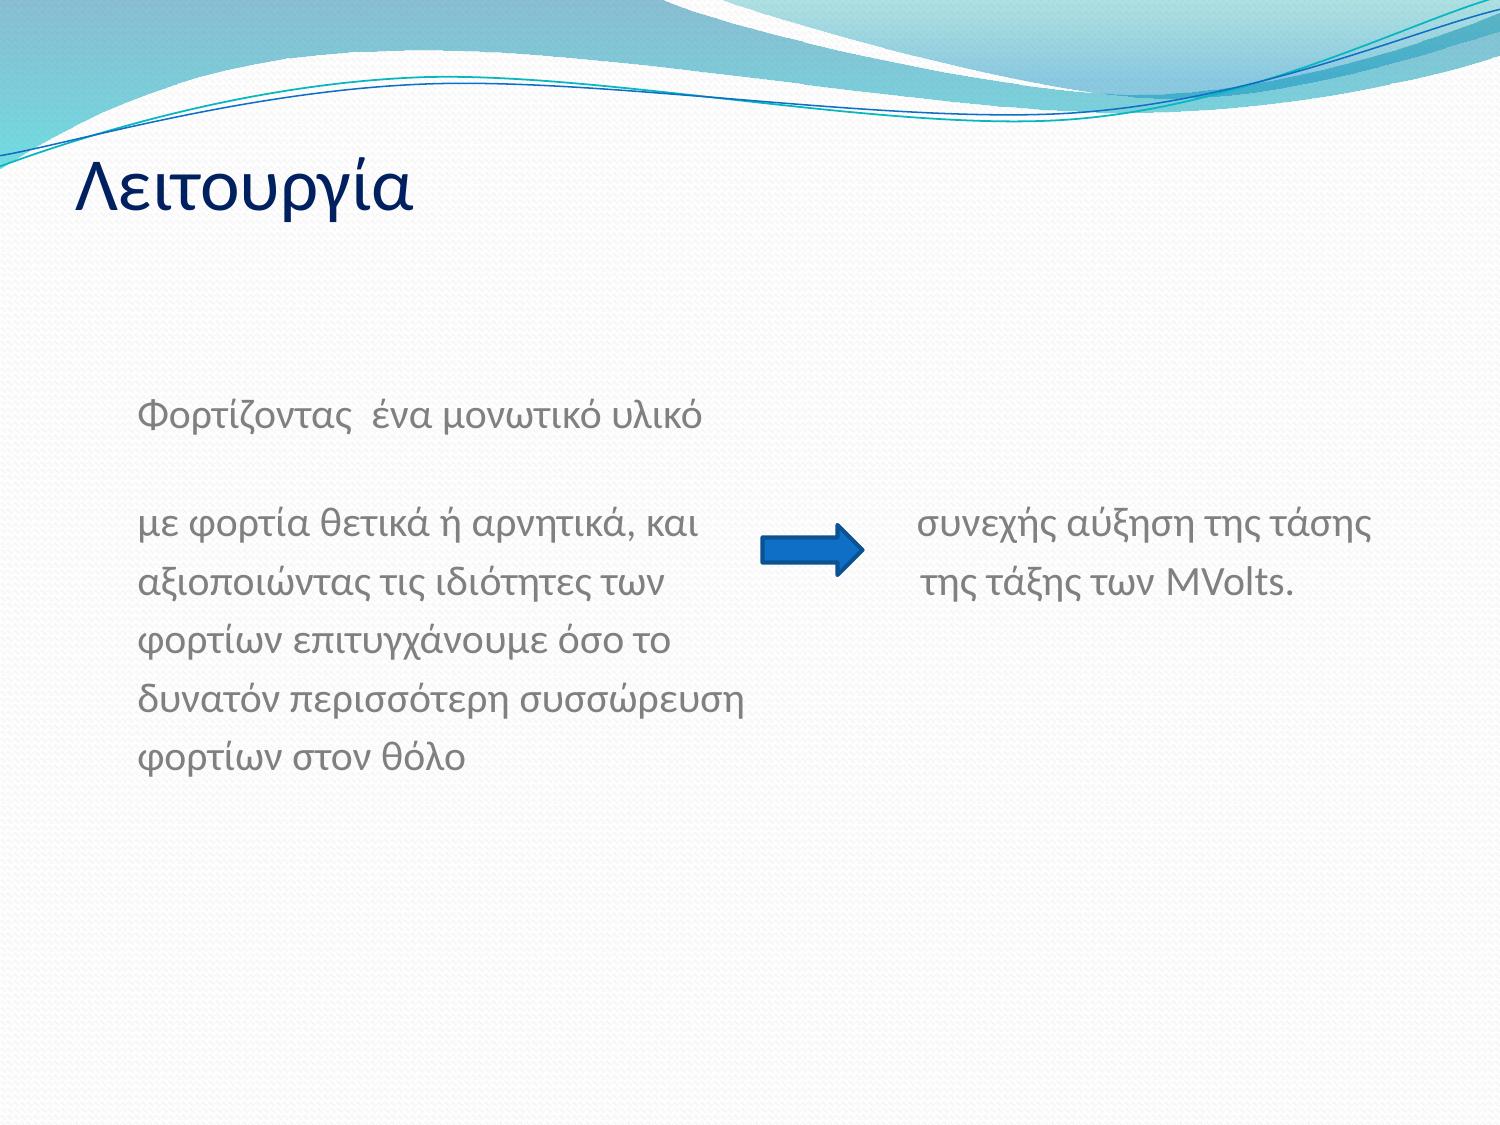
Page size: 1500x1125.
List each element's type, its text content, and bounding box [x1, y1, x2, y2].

text_box [760, 523, 865, 577]
title Λειτουργία [75, 115, 1425, 225]
list Φορτίζοντας ένα μονωτικό υλικό με φορτία θετικά ή αρνητικά, και συνεχής αύξηση της τάσης αξιοποιώντας τις ιδιότητες των της τάξης των MVolts. φορτίων επιτυγχάνουμε όσο το δυνατόν περισσότερη συσσώρευση φορτίων στον θόλο [75, 262, 1425, 1038]
